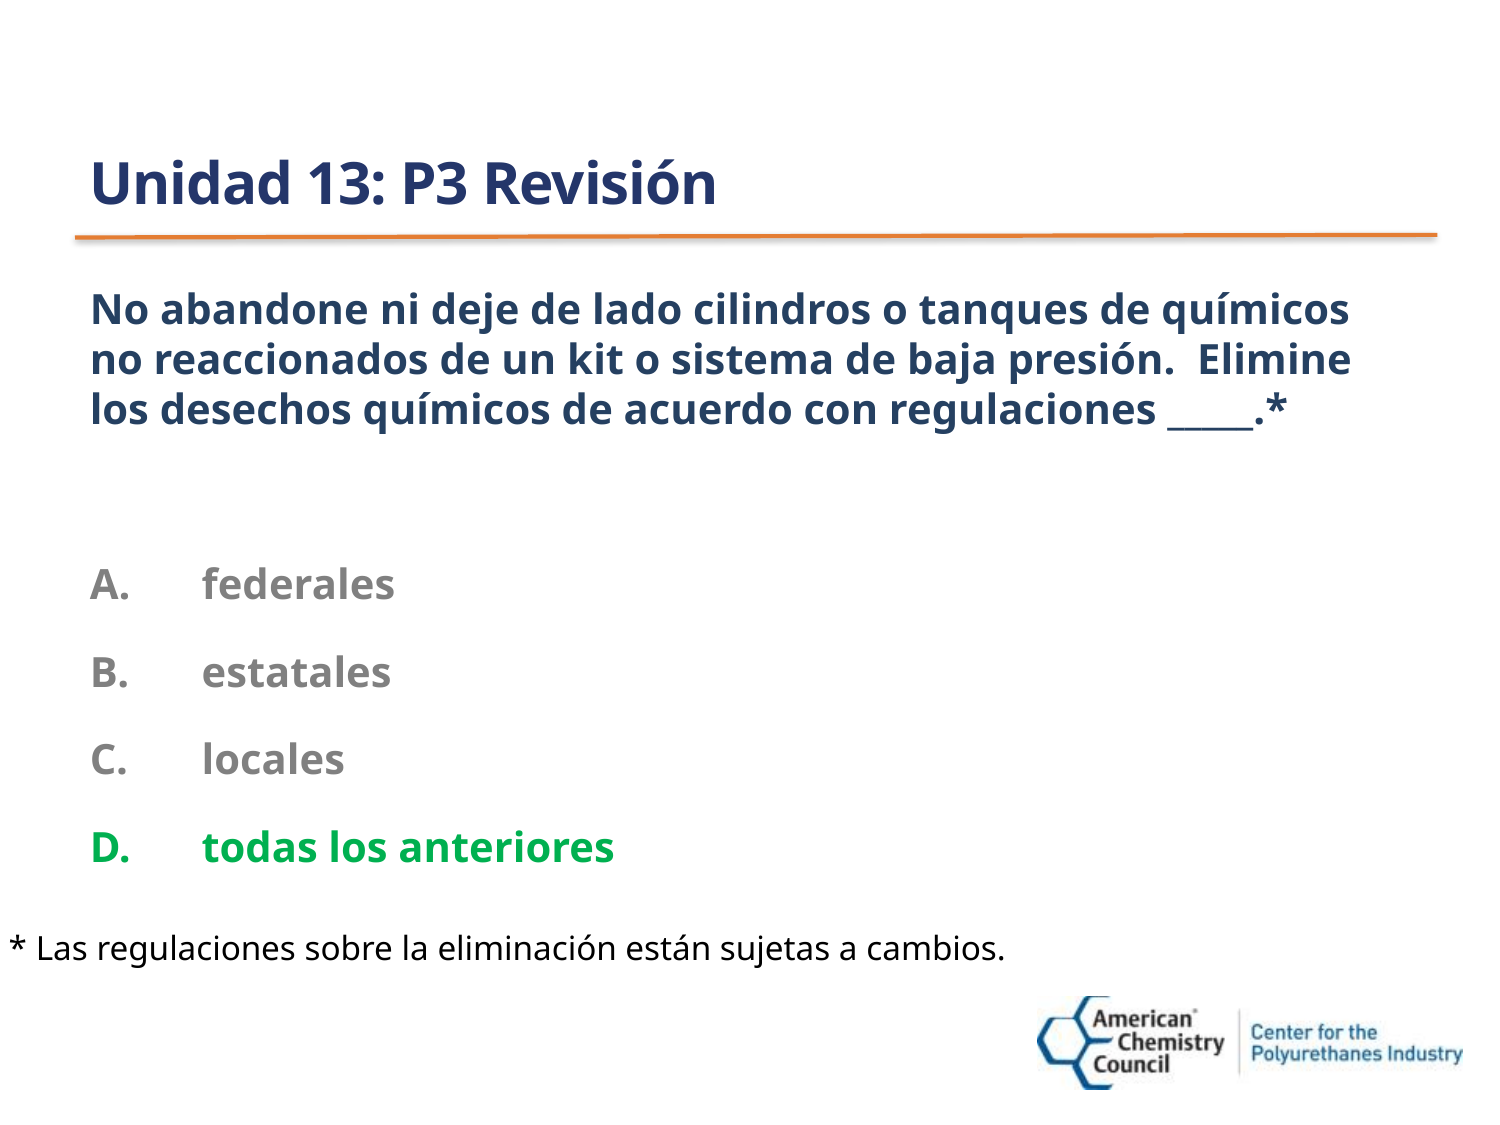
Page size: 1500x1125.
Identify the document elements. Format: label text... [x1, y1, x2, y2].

picture [1037, 996, 1463, 1090]
list No abandone ni deje de lado cilindros o tanques de químicos no reaccionados de un kit o sistema de baja presión. Elimine los desechos químicos de acuerdo con regulaciones _____.* federales estatales locales todas los anteriores [75, 275, 1425, 988]
title Unidad 13: P3 Revisión [75, 125, 1250, 224]
text_box * Las regulaciones sobre la eliminación están sujetas a cambios. [0, 919, 1032, 975]
